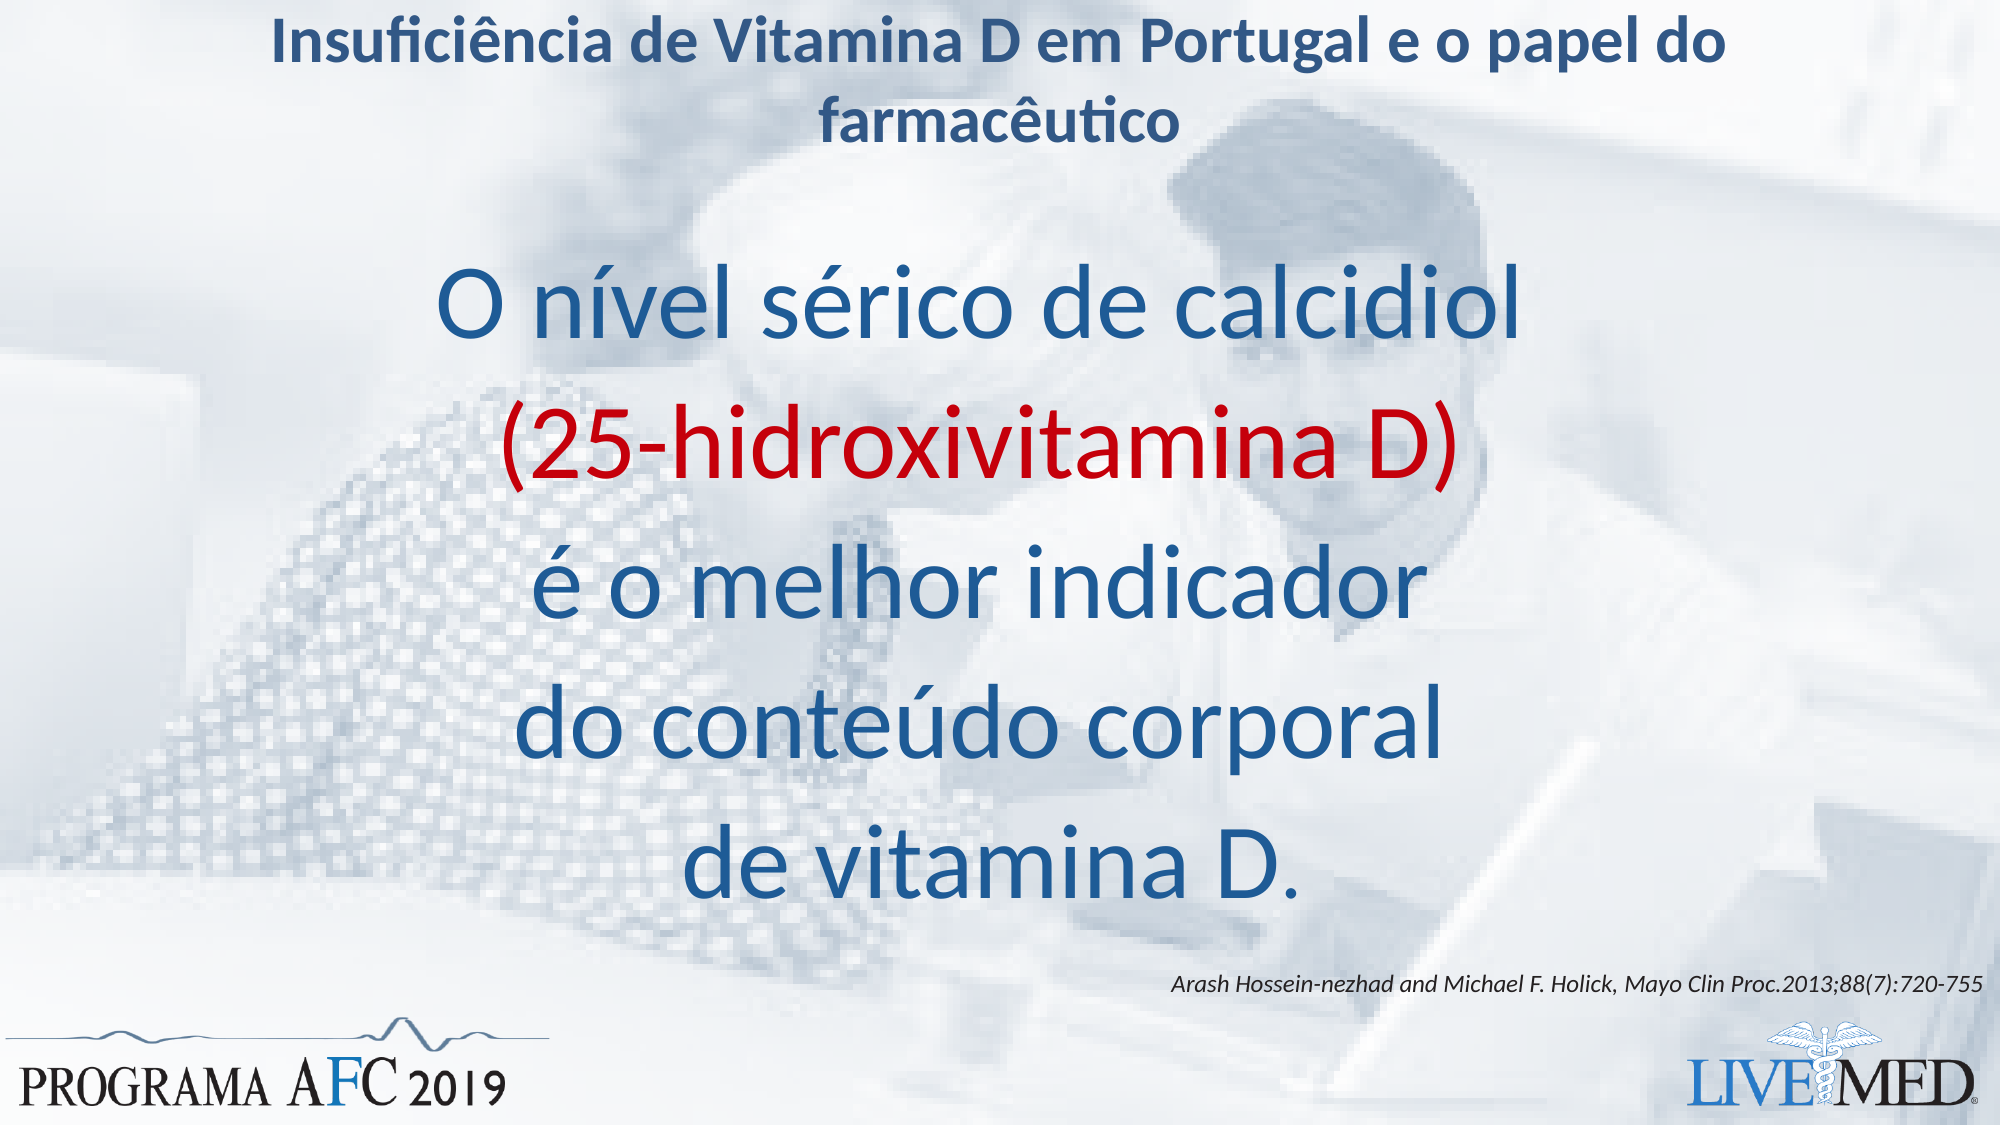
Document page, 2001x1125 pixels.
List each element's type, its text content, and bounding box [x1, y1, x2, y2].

list Arash Hossein-nezhad and Michael F. Holick, Mayo Clin Proc.2013;88(7):720-755 [99, 959, 2000, 1008]
picture [1687, 1021, 1978, 1106]
list O nível sérico de calcidiol (25-hidroxivitamina D) é o melhor indicador do conteúdo corporal de vitamina D. [0, 223, 1900, 929]
title Insuficiência de Vitamina D em Portugal e o papel do farmacêutico [99, 26, 1900, 126]
picture [19, 1057, 505, 1106]
